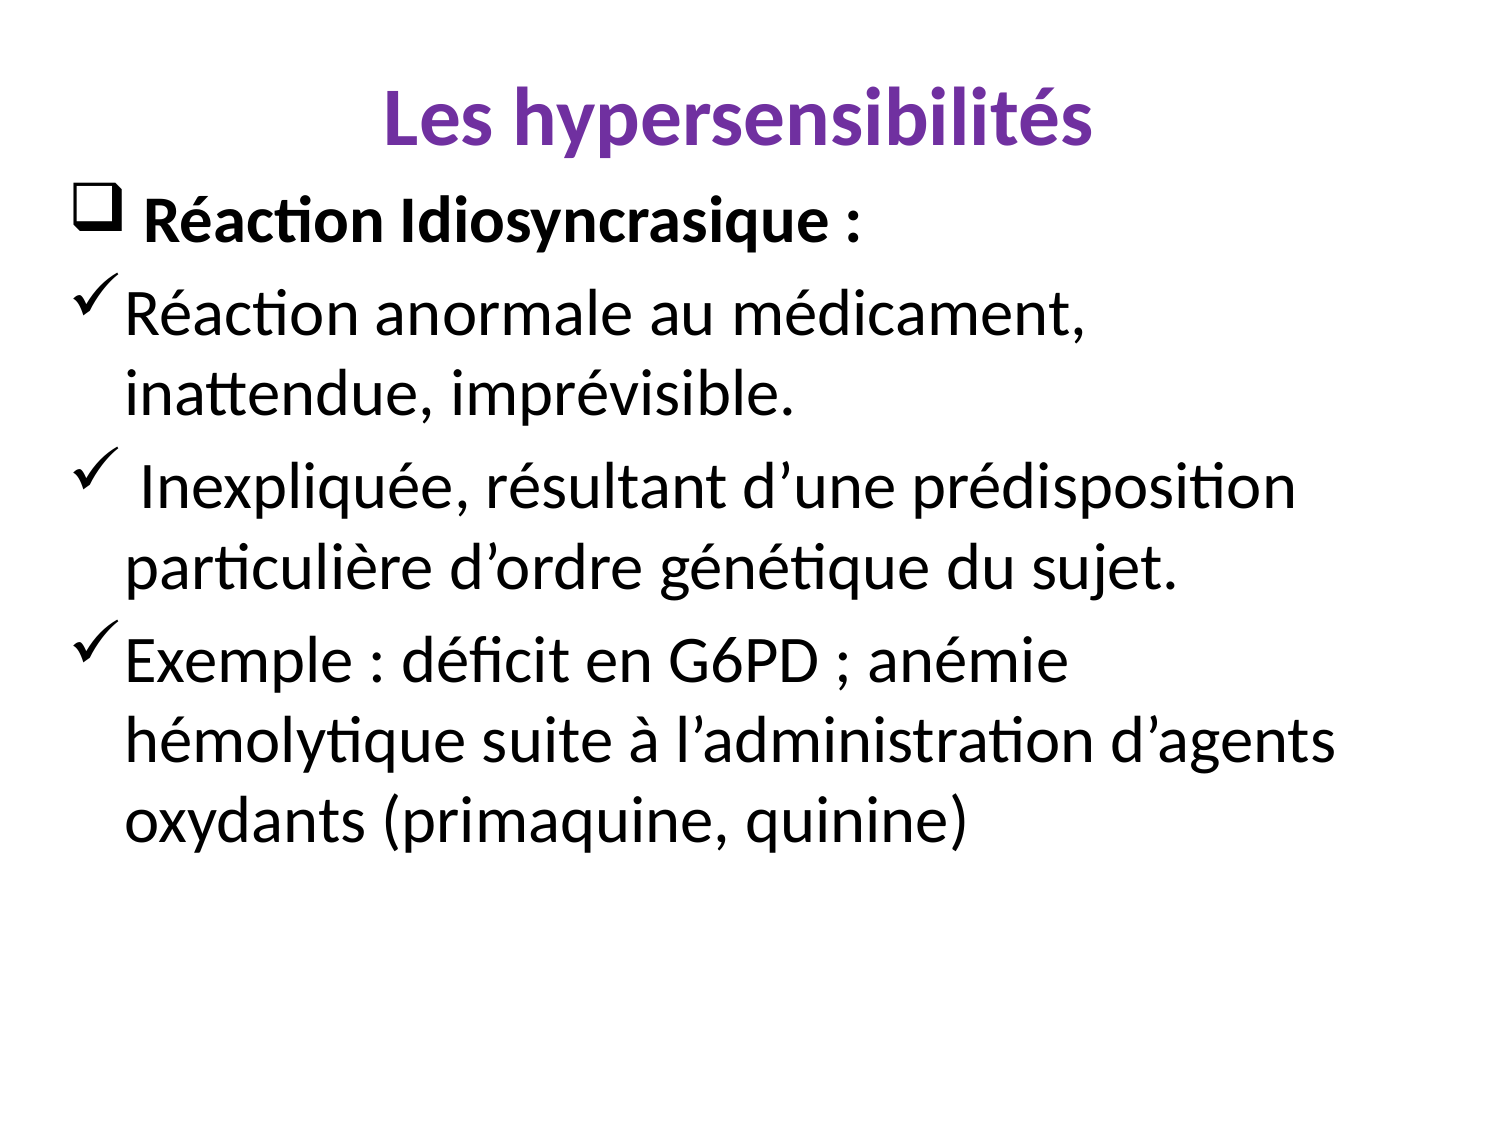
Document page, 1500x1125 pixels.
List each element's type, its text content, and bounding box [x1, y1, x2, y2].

list Les hypersensibilités Réaction Idiosyncrasique : Réaction anormale au médicament, inattendue, imprévisible. Inexpliquée, résultant d’une prédisposition particulière d’ordre génétique du sujet. Exemple : déficit en G6PD ; anémie hémolytique suite à l’administration d’agents oxydants (primaquine, quinine) [53, 54, 1425, 1071]
